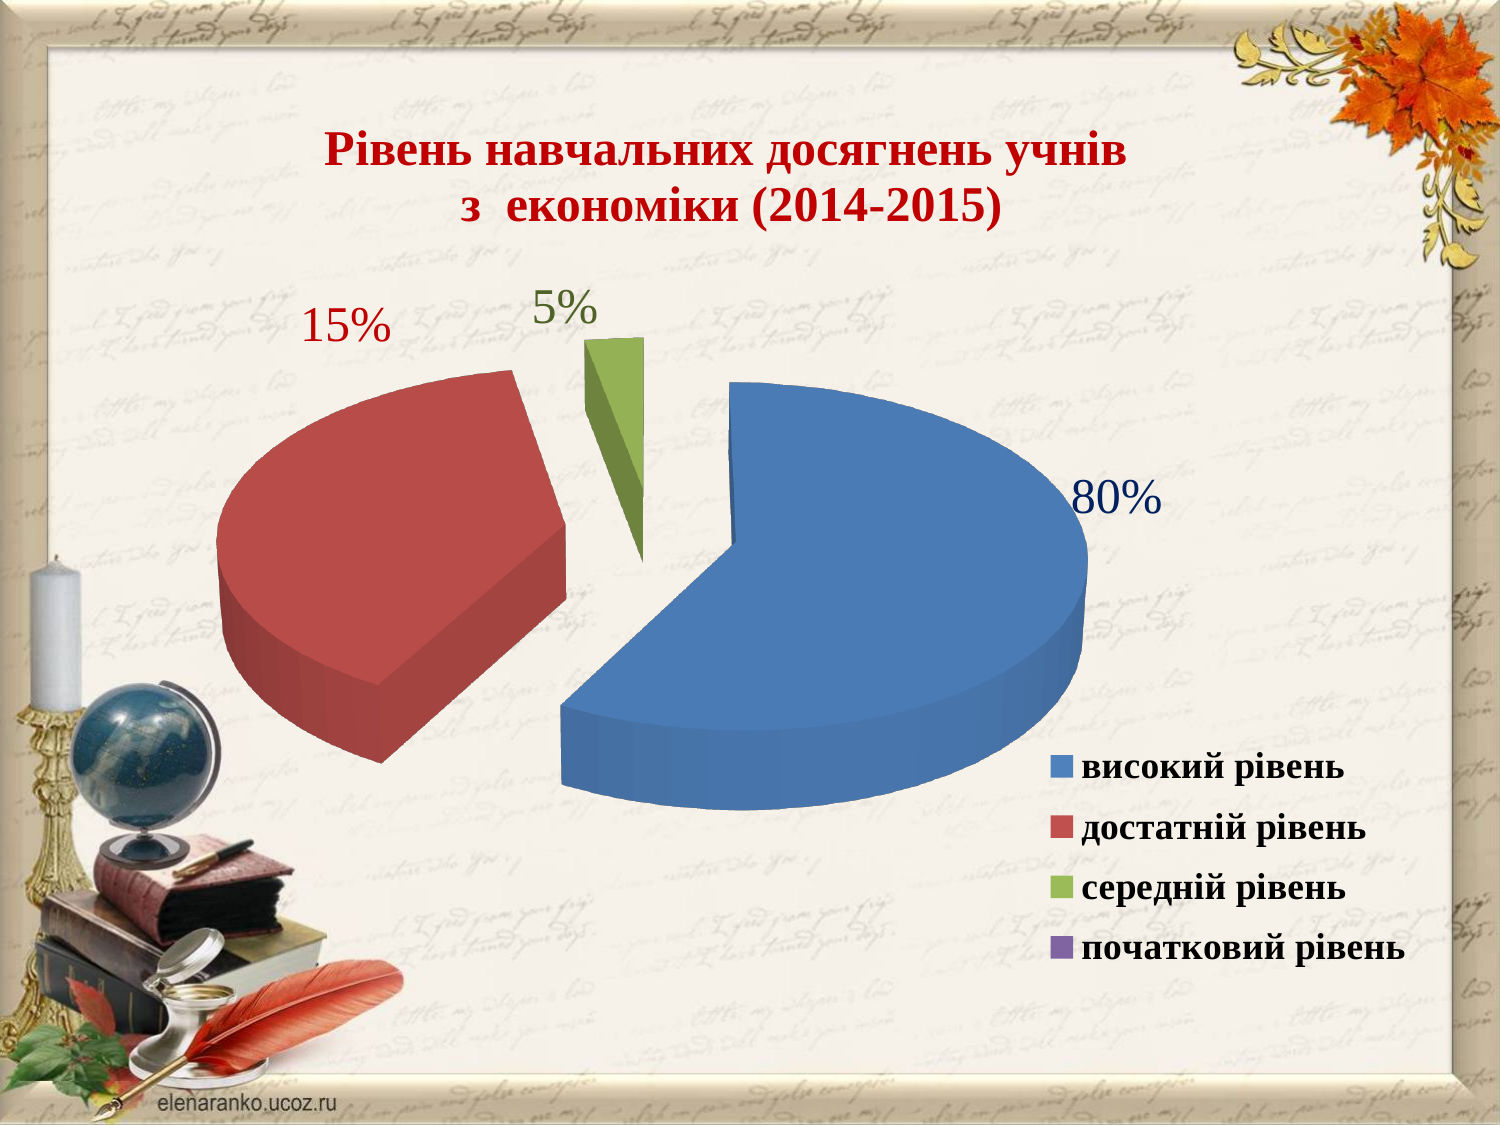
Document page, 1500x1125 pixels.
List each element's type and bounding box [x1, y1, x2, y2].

chart [81, 93, 1466, 988]
picture [0, 0, 1500, 1125]
